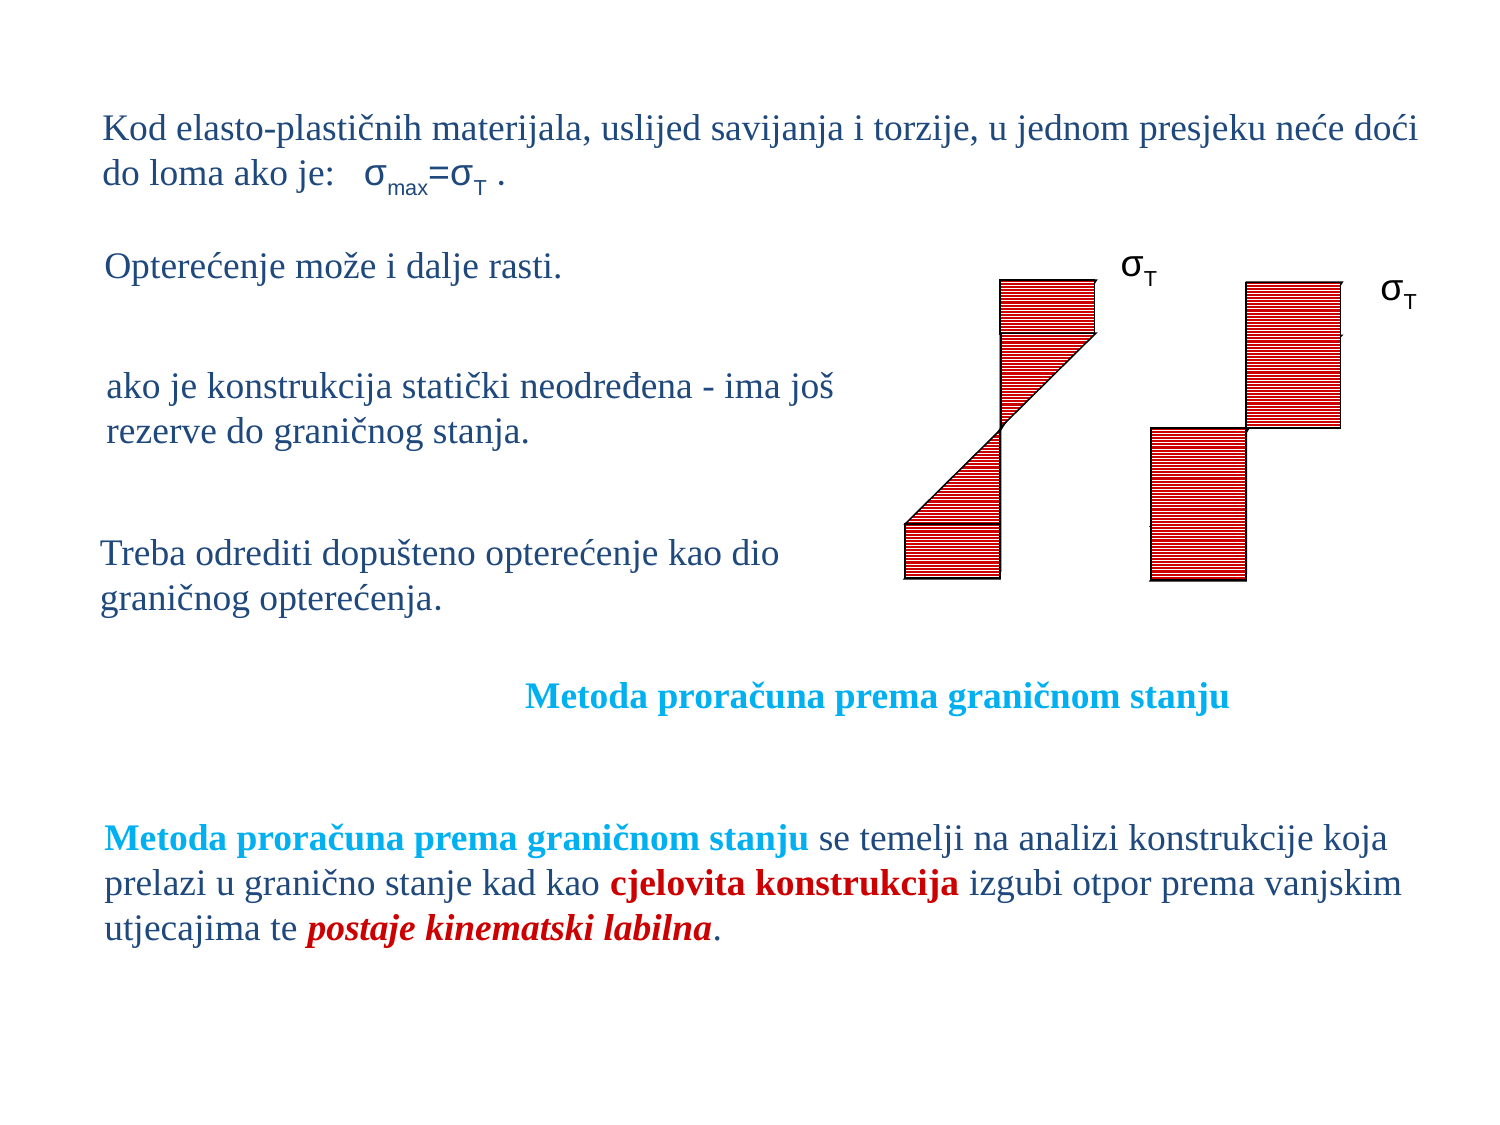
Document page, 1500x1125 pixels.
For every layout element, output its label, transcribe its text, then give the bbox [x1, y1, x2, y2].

text_box Treba odrediti dopušteno opterećenje kao dio graničnog opterećenja. [85, 511, 865, 635]
text_box [905, 430, 1000, 524]
text_box [905, 524, 1000, 579]
text_box [1001, 333, 1096, 427]
text_box [1151, 428, 1246, 581]
text_box Metoda proračuna prema graničnom stanju se temelji na analizi konstrukcije koja prelazi u granično stanje kad kao cjelovita konstrukcija izgubi otpor prema vanjskim utjecajima te postaje kinematski labilna. [89, 757, 1440, 1004]
text_box Opterećenje može i dalje rasti. [89, 226, 1440, 302]
text_box [1245, 282, 1341, 429]
text_box Kod elasto-plastičnih materijala, uslijed savijanja i torzije, u jednom presjeku neće doći do loma ako je: σmax=σT . [87, 88, 1438, 214]
text_box ako je konstrukcija statički neodređena - ima još rezerve do graničnog stanja. [91, 305, 888, 506]
text_box Metoda proračuna prema graničnom stanju [510, 646, 1500, 740]
text_box σT [1105, 231, 1173, 298]
text_box σT [1365, 255, 1432, 322]
text_box [999, 280, 1095, 335]
